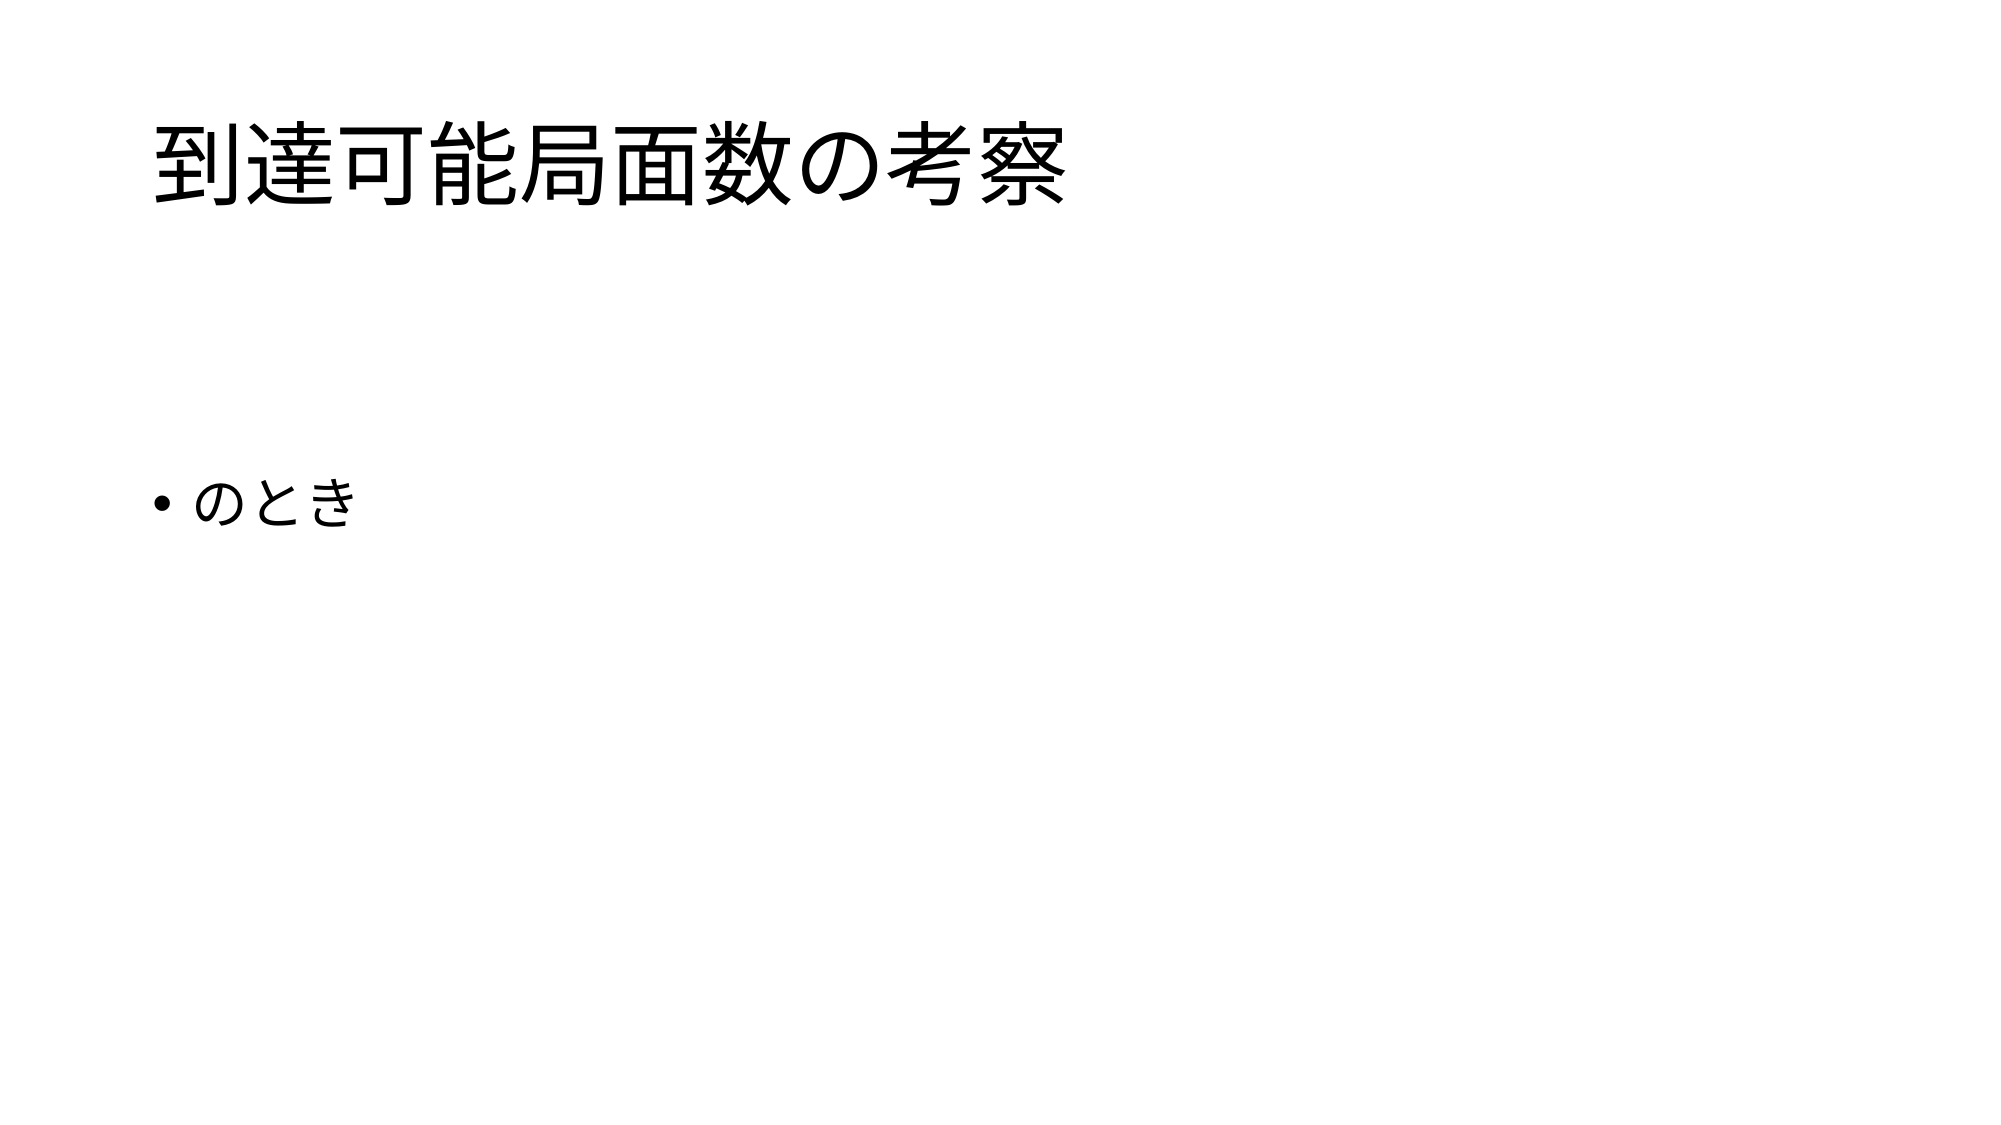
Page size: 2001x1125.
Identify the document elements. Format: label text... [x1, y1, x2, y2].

title 到達可能局面数の考察 [137, 59, 1863, 278]
